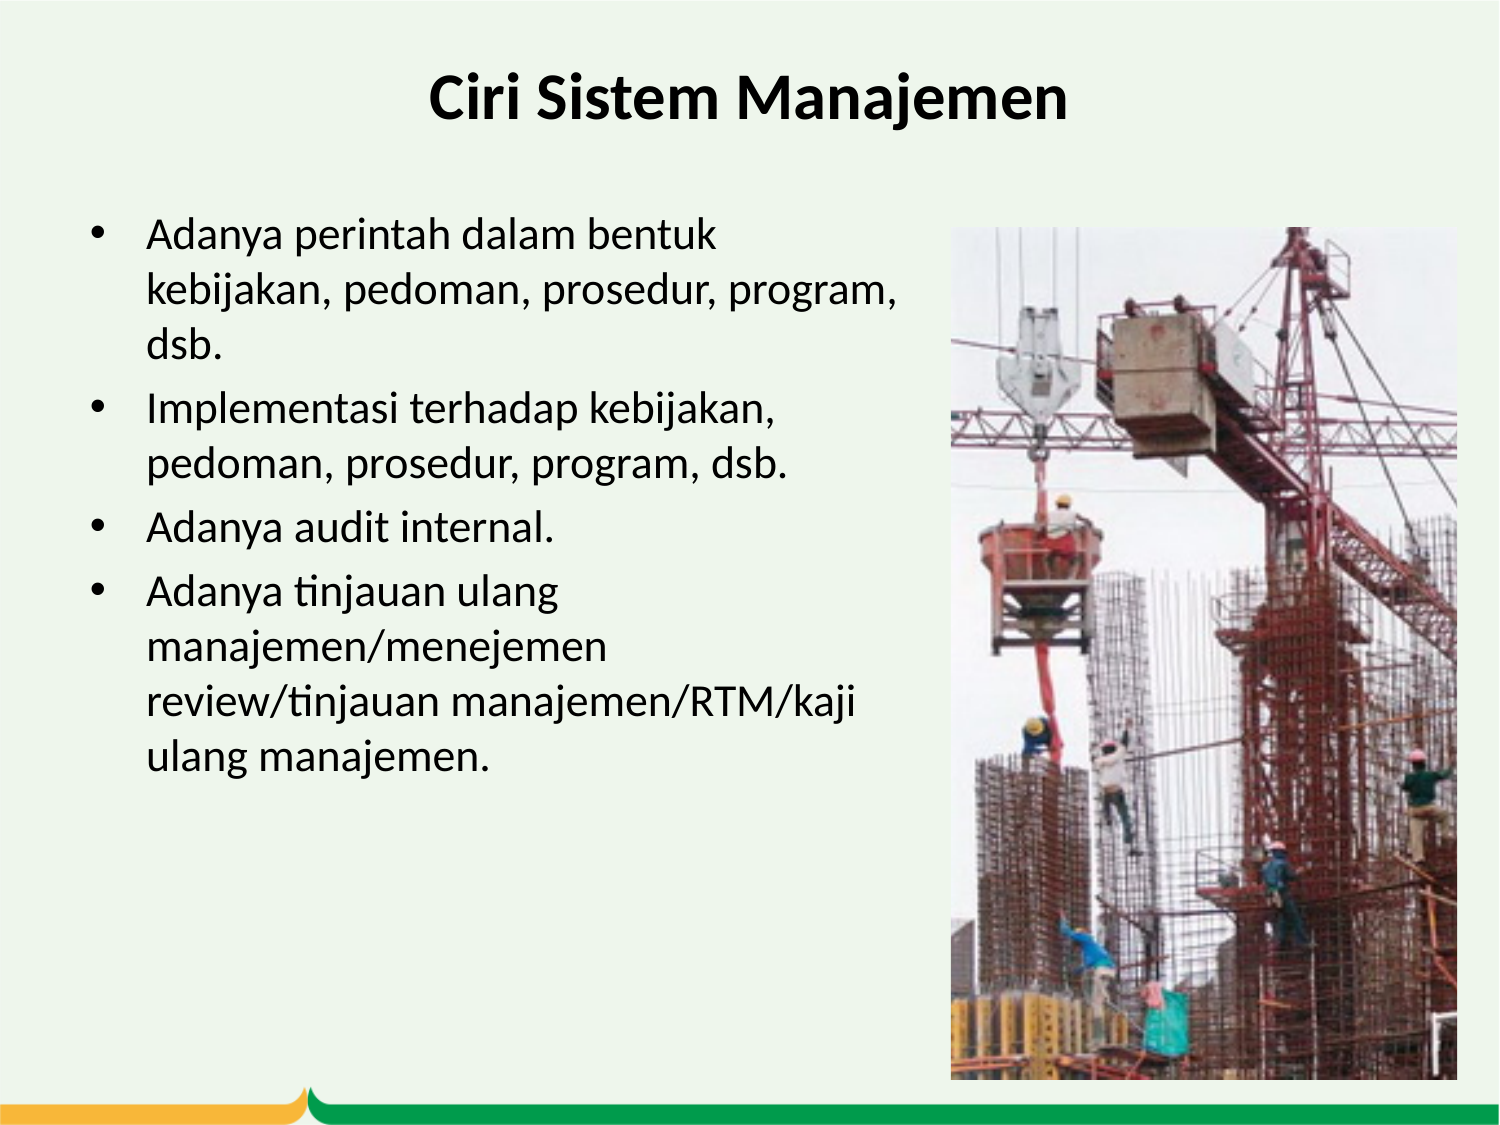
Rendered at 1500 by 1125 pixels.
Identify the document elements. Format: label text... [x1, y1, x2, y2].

picture [0, 0, 1500, 1125]
list Adanya perintah dalam bentuk kebijakan, pedoman, prosedur, program, dsb. Implementasi terhadap kebijakan, pedoman, prosedur, program, dsb. Adanya audit internal. Adanya tinjauan ulang manajemen/menejemen review/tinjauan manajemen/RTM/kaji ulang manajemen. [75, 196, 916, 1017]
title Ciri Sistem Manajemen [75, 45, 1425, 233]
